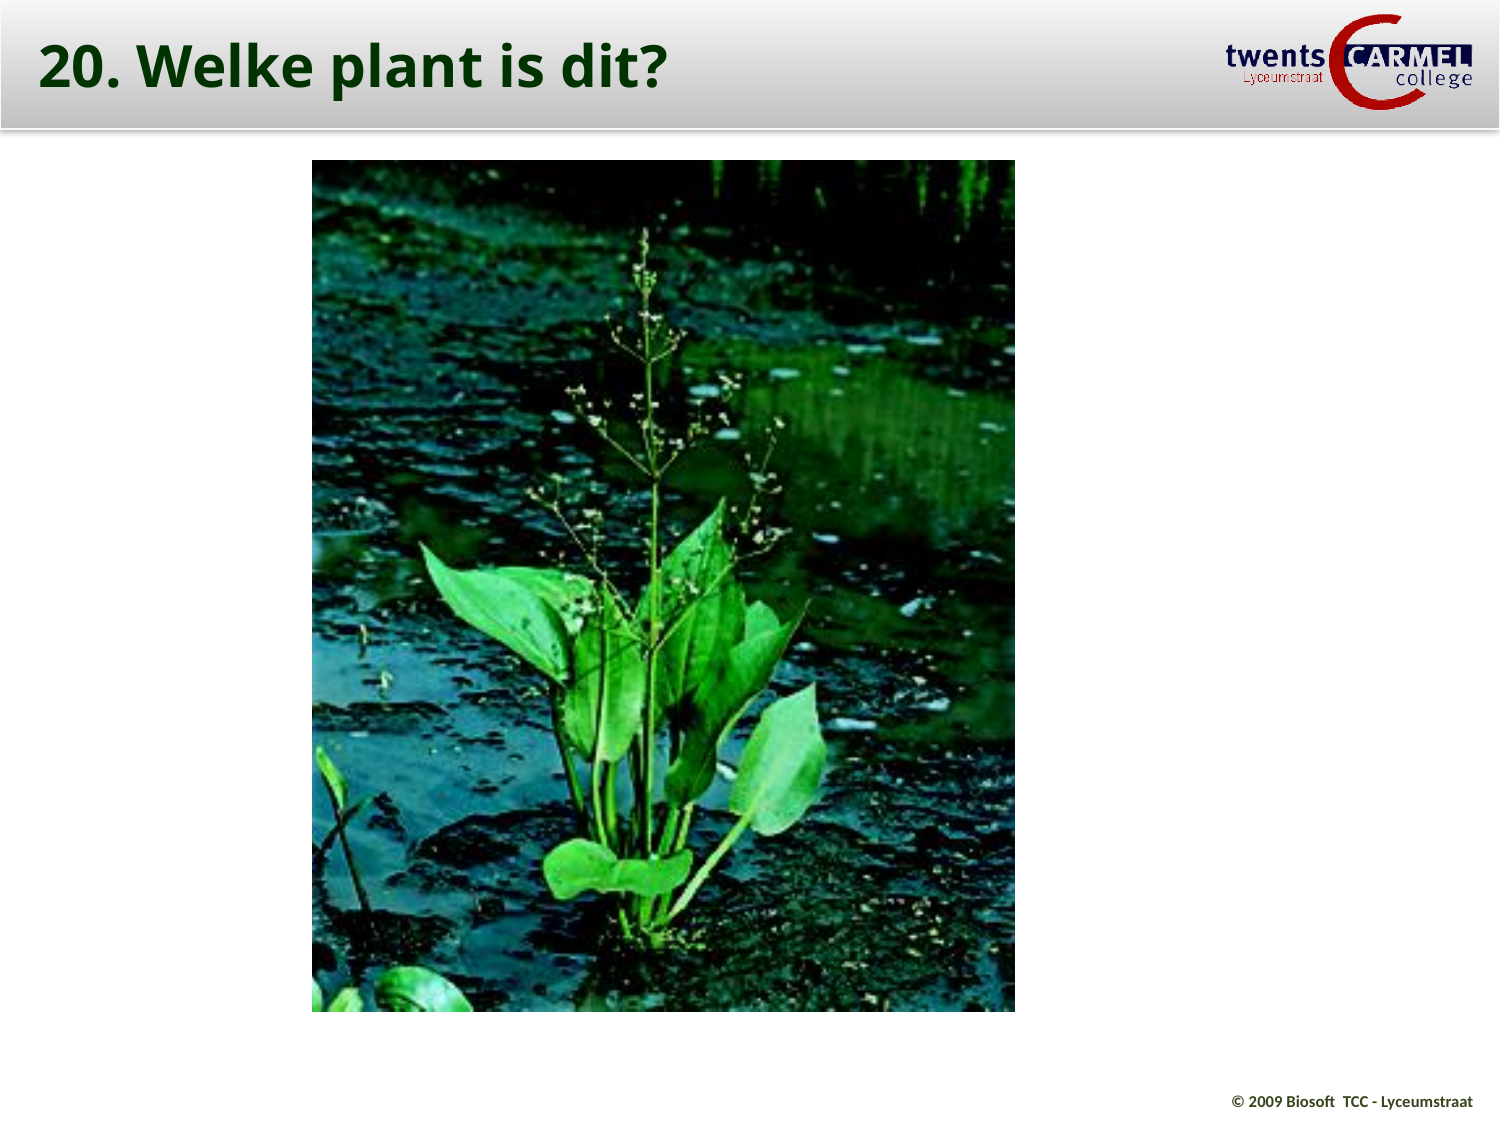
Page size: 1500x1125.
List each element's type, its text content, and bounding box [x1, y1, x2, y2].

title 20. Welke plant is dit? [23, 11, 1207, 118]
picture [1218, 9, 1489, 118]
picture [312, 160, 1015, 1012]
